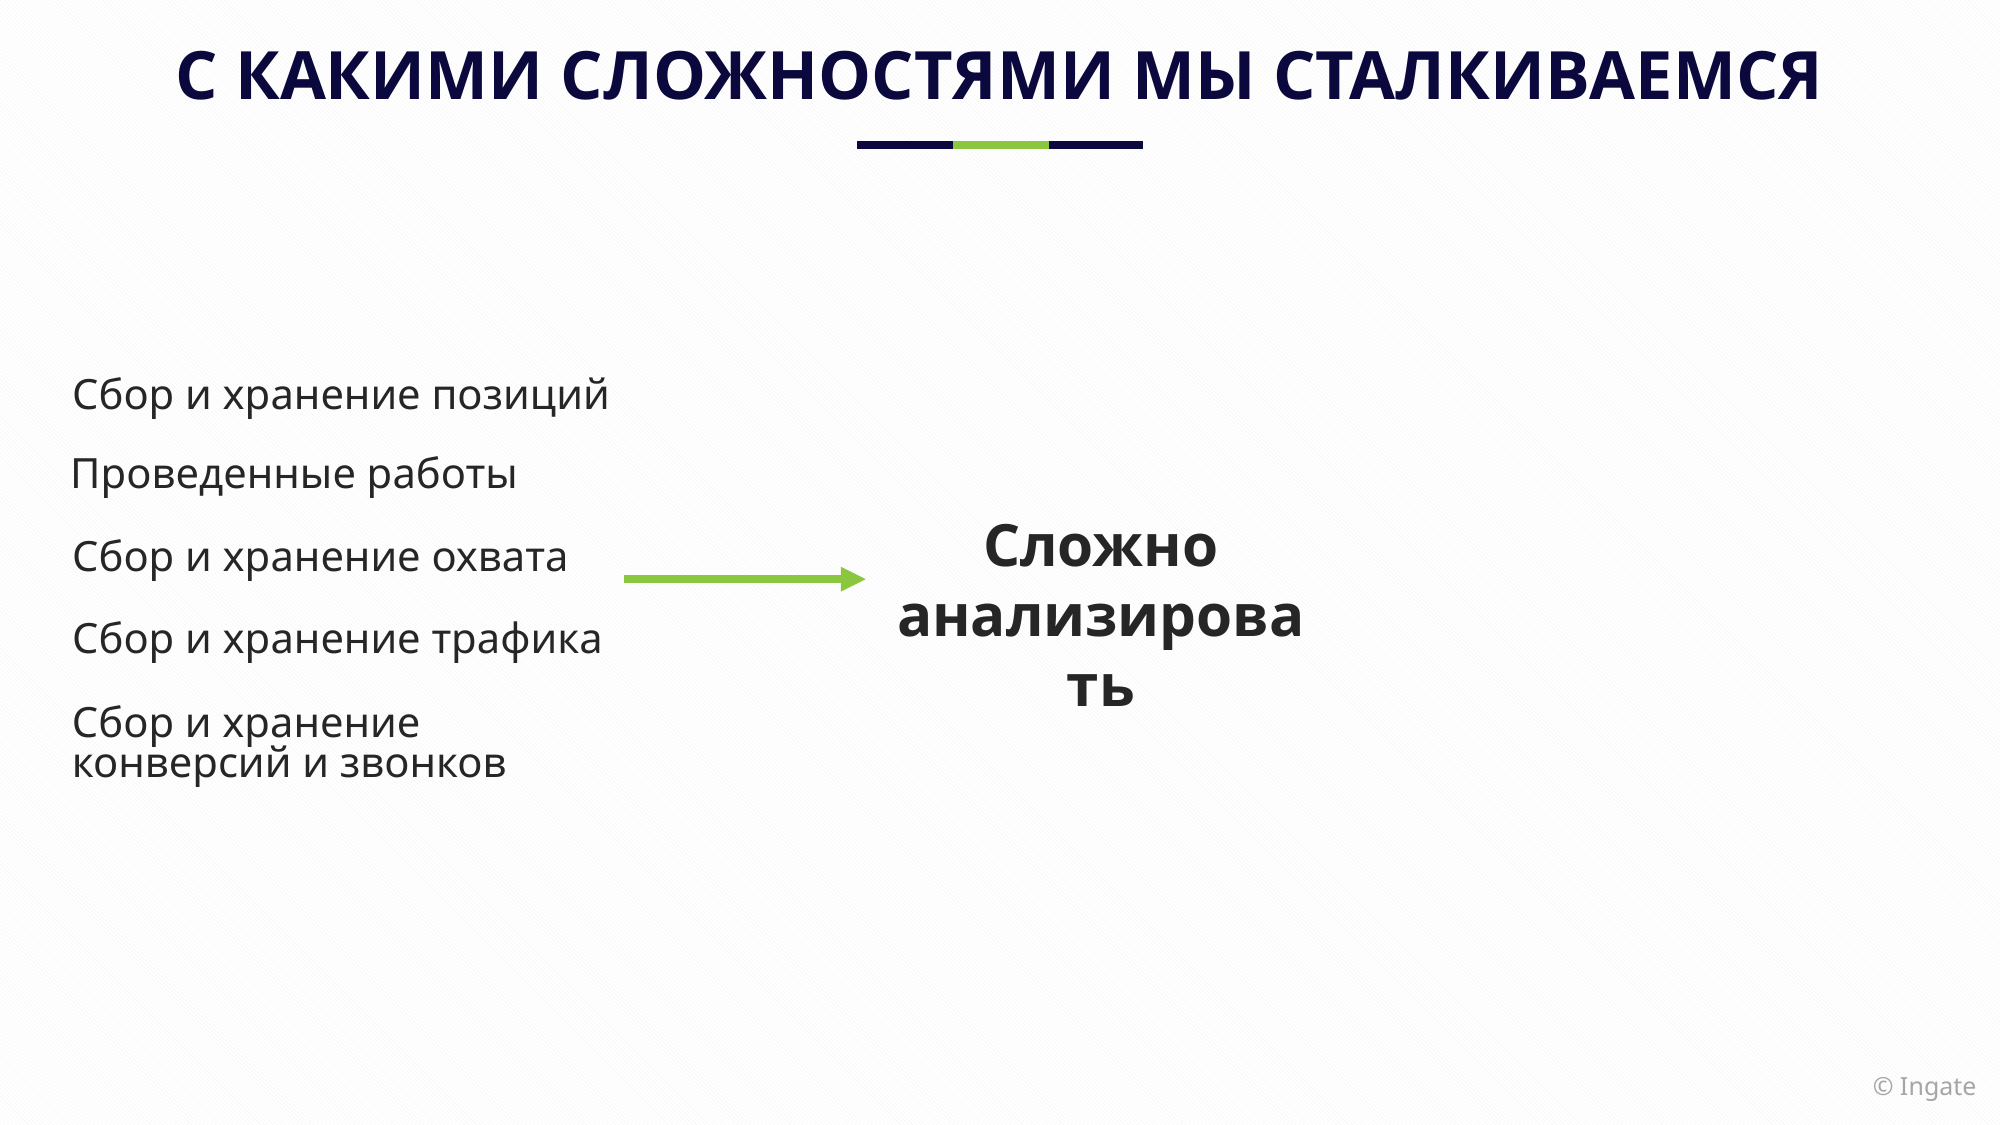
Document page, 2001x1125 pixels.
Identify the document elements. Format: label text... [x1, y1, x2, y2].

text_box Проведенные работы [55, 439, 1056, 505]
text_box Сбор и хранение конверсий и звонков [57, 697, 595, 793]
text_box Сложно анализировать [872, 500, 1330, 726]
text_box Сбор и хранение позиций [57, 360, 1058, 475]
text_box Сбор и хранение охвата [57, 522, 1058, 588]
title С какими сложностями мы сталкиваемся [0, 33, 2000, 122]
text_box Сбор и хранение трафика [57, 604, 1058, 670]
